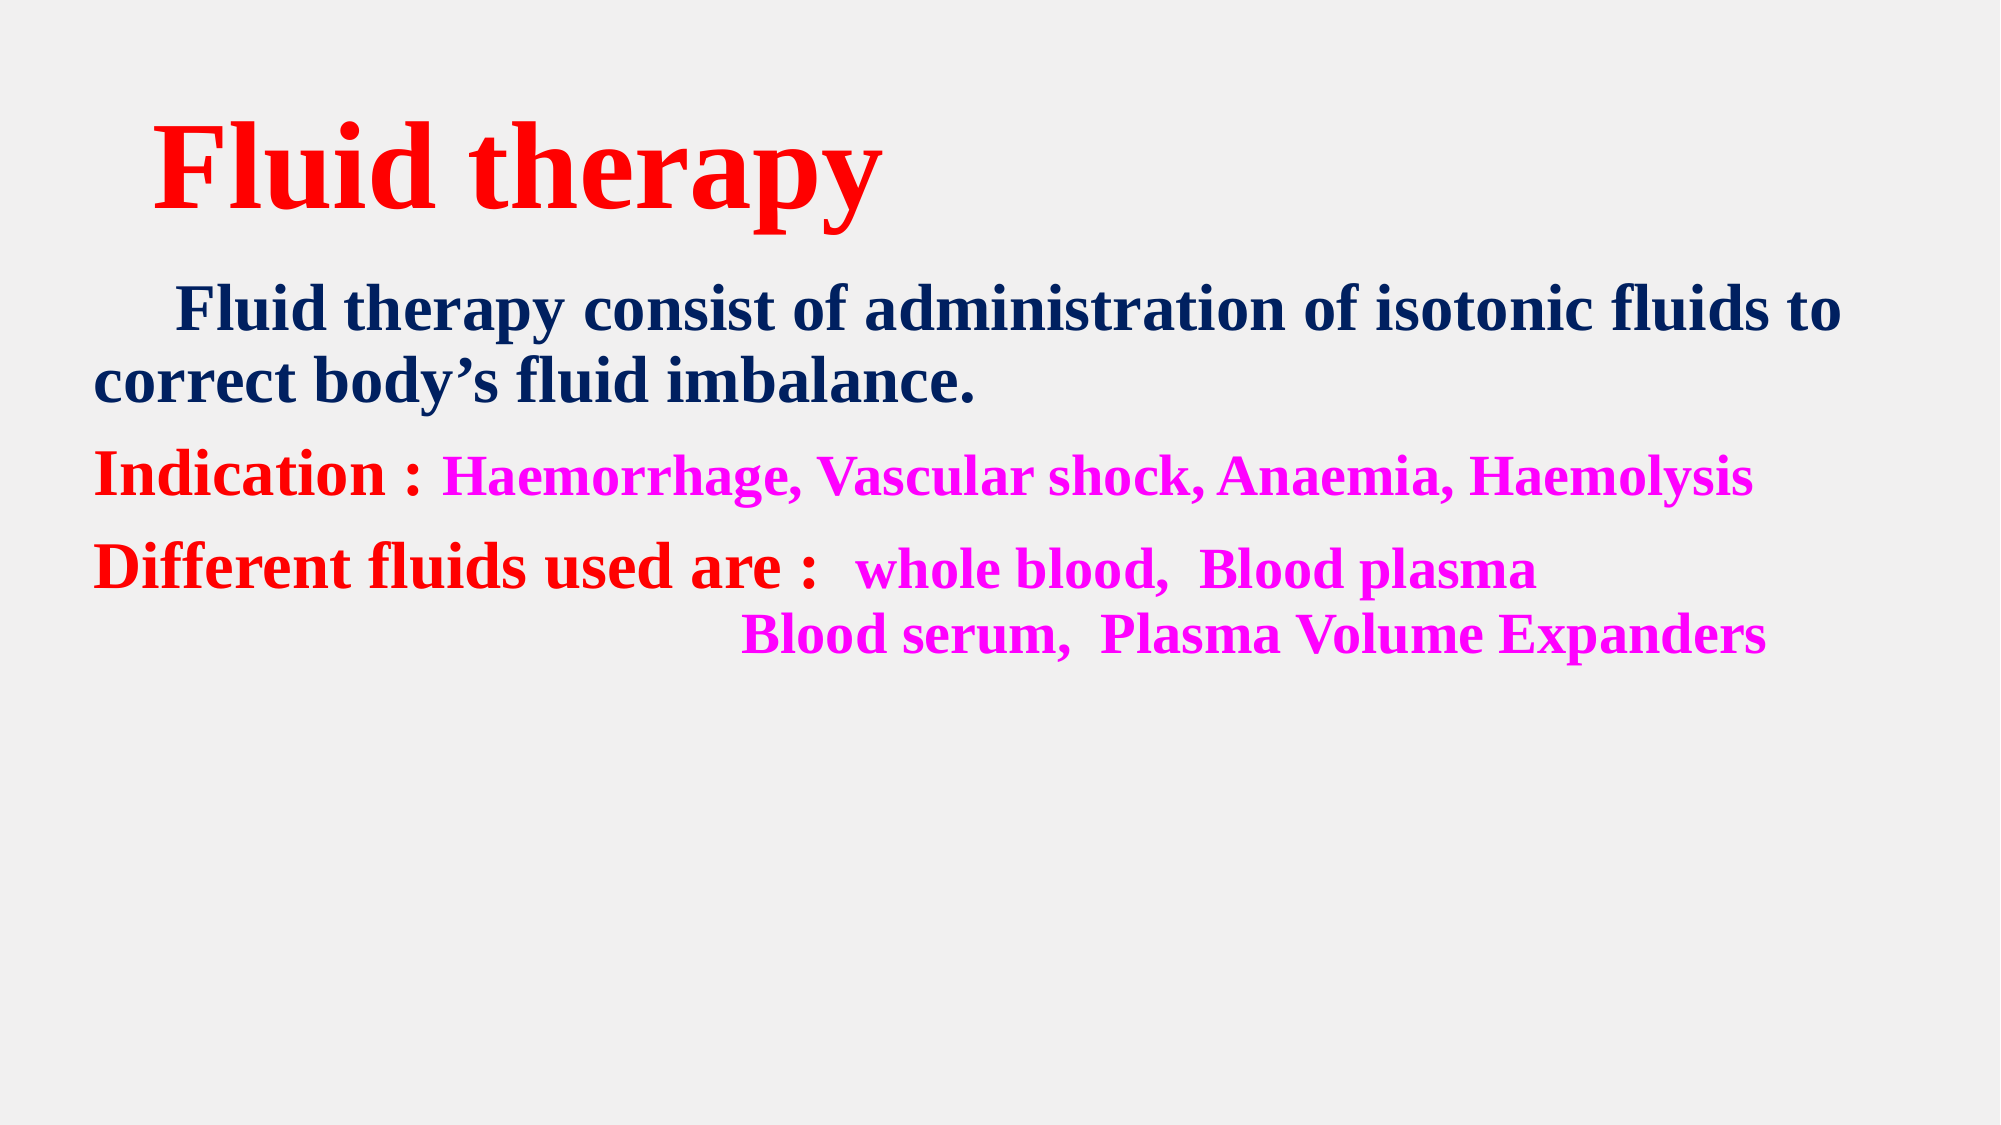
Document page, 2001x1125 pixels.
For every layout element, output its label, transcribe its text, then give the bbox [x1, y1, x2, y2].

list D. Fluid therapy consist of administration of isotonic fluids to correct body’s fluid imbalance. Indication : Haemorrhage, Vascular shock, Anaemia, Haemolysis Different fluids used are : whole blood, Blood plasma Blood serum, Plasma Volume Expanders [78, 265, 1907, 1081]
title Fluid therapy [137, 59, 1863, 265]
